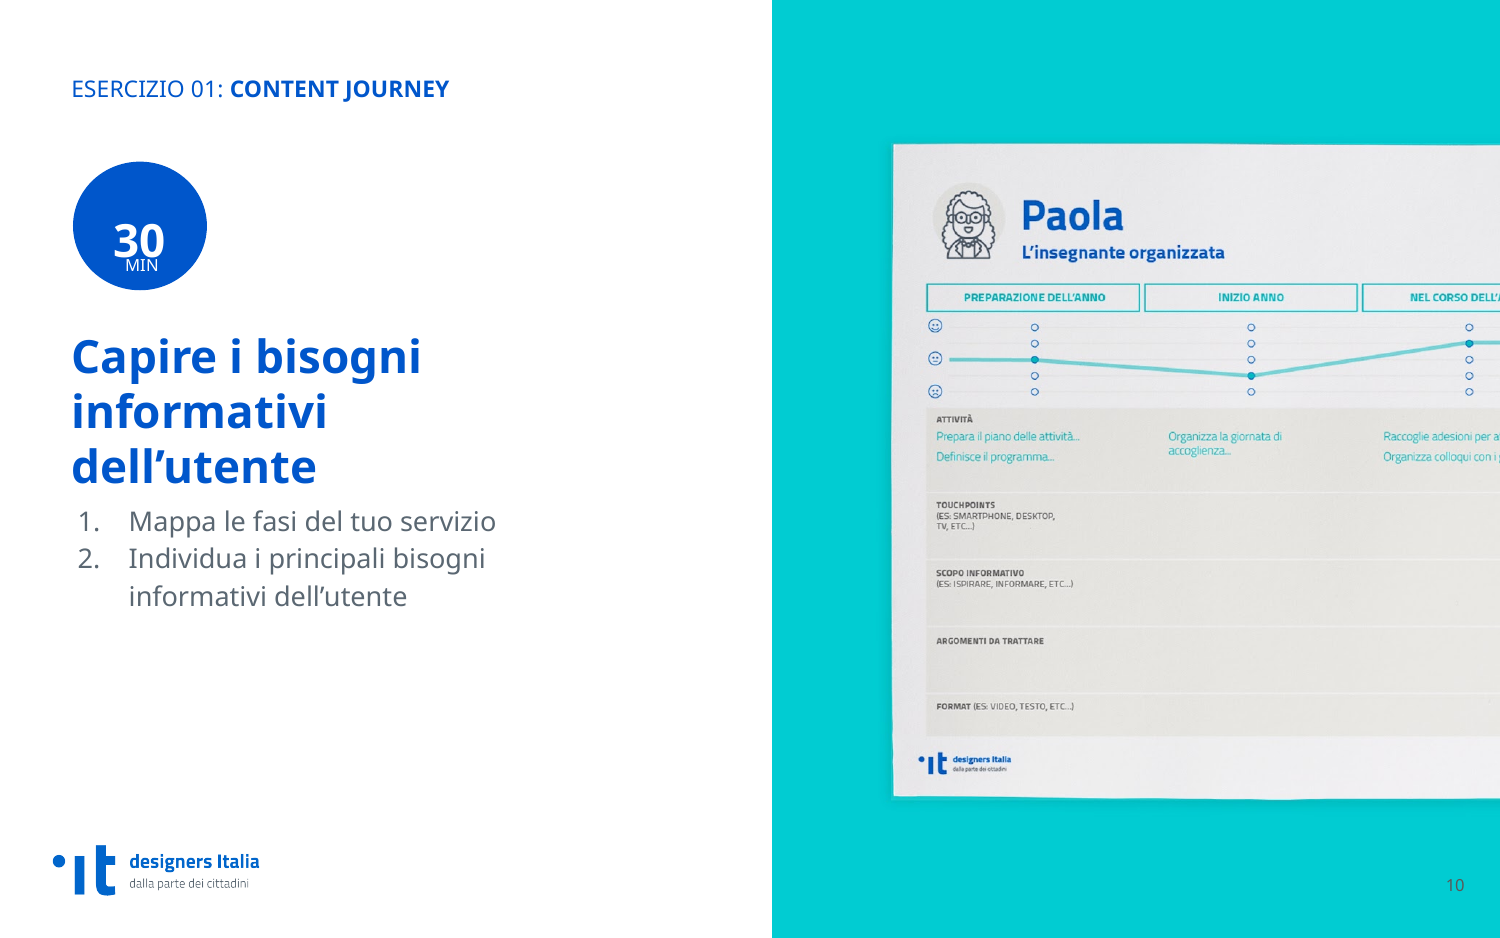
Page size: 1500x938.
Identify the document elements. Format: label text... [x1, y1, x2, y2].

text_box Capire i bisogni informativi dell’utente [56, 312, 598, 451]
text_box [72, 161, 207, 282]
picture [39, 826, 274, 911]
text_box [111, 284, 169, 291]
picture [771, 0, 1500, 938]
text_box Mappa le fasi del tuo servizio Individua i principali bisogni informativi dell’utente [38, 456, 629, 663]
text_box ESERCIZIO 01: CONTENT JOURNEY [56, 60, 549, 149]
text_box MIN [106, 250, 178, 284]
text_box 30 [94, 202, 185, 250]
